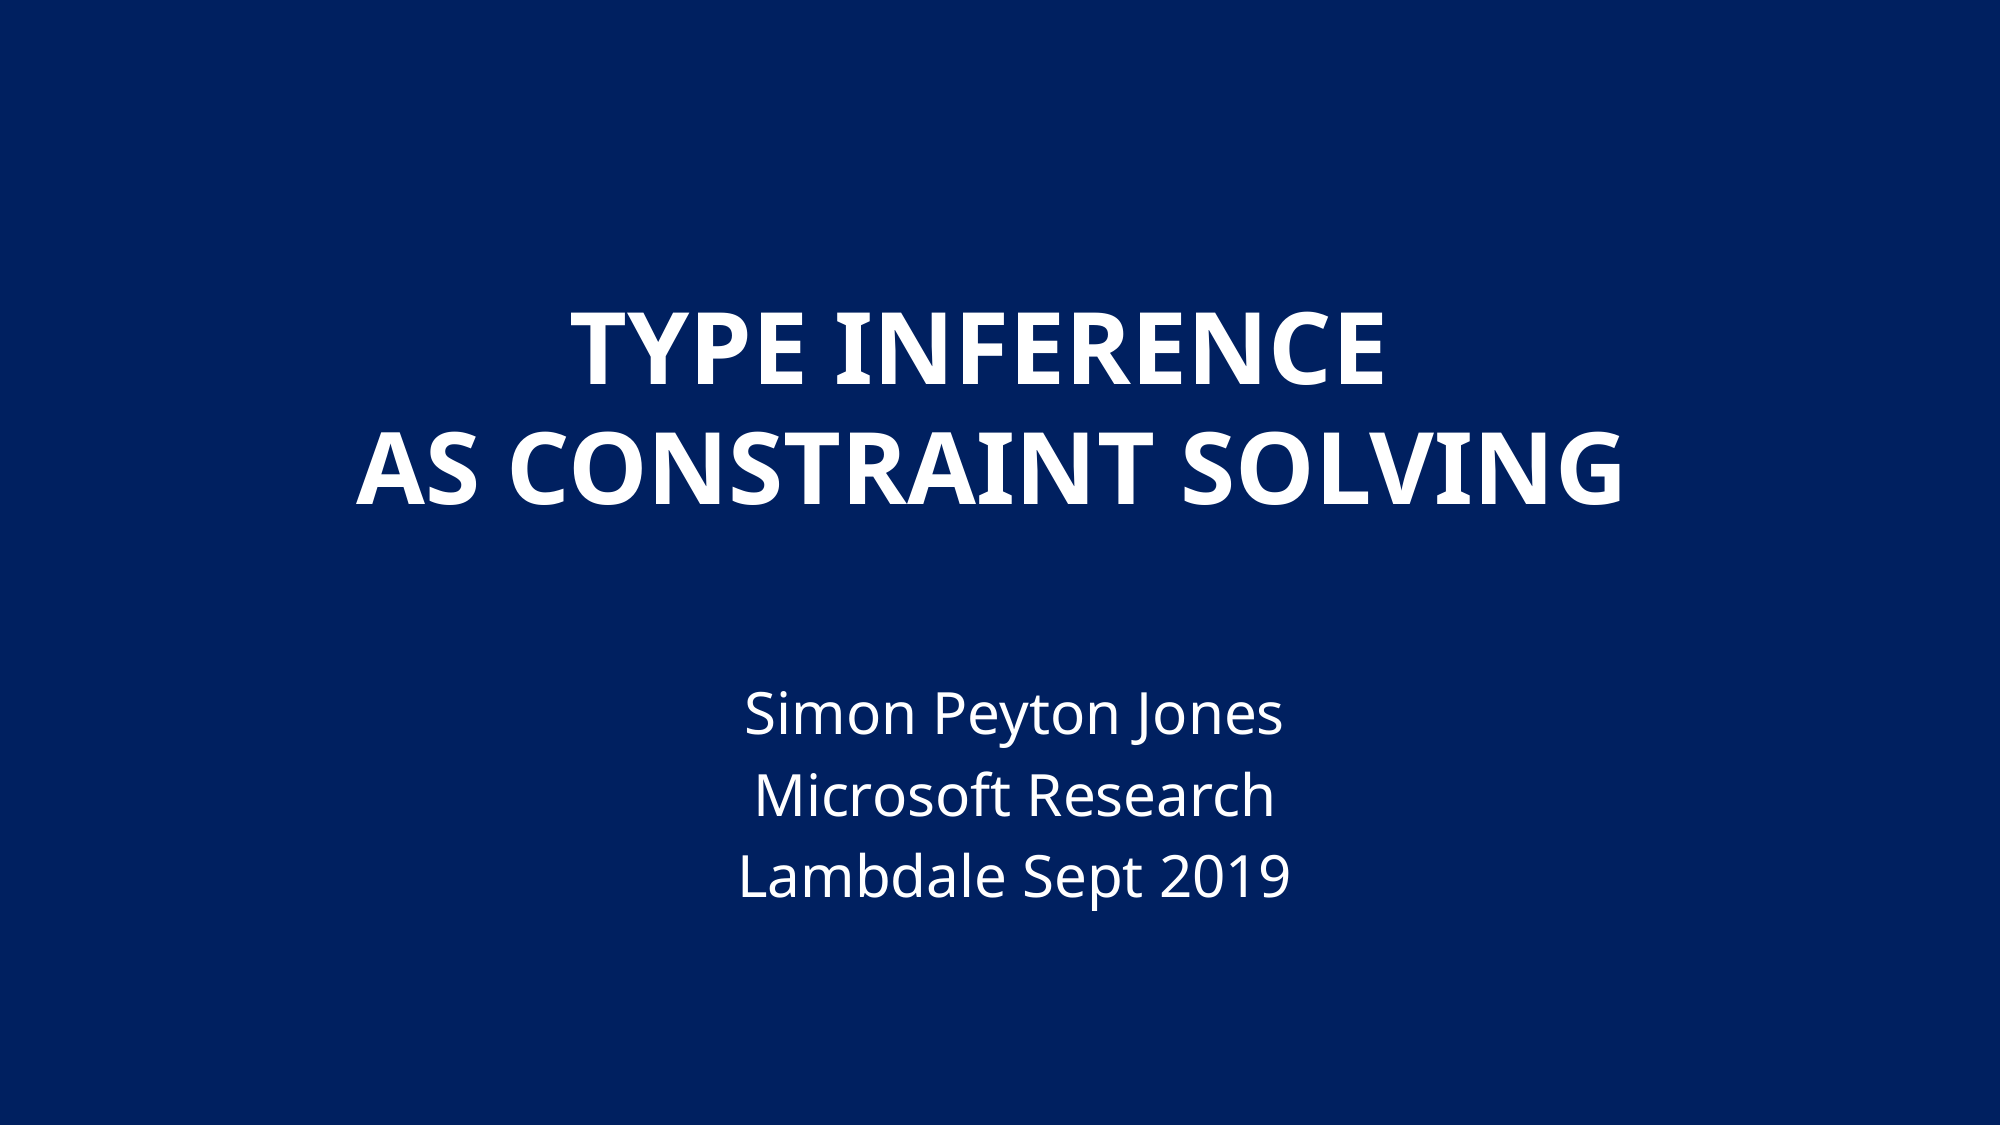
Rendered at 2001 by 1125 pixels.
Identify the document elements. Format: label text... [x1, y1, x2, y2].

title Type inference as constraint solving [92, 224, 1893, 525]
subtitle Simon Peyton Jones Microsoft Research Lambdale Sept 2019 [314, 668, 1715, 957]
